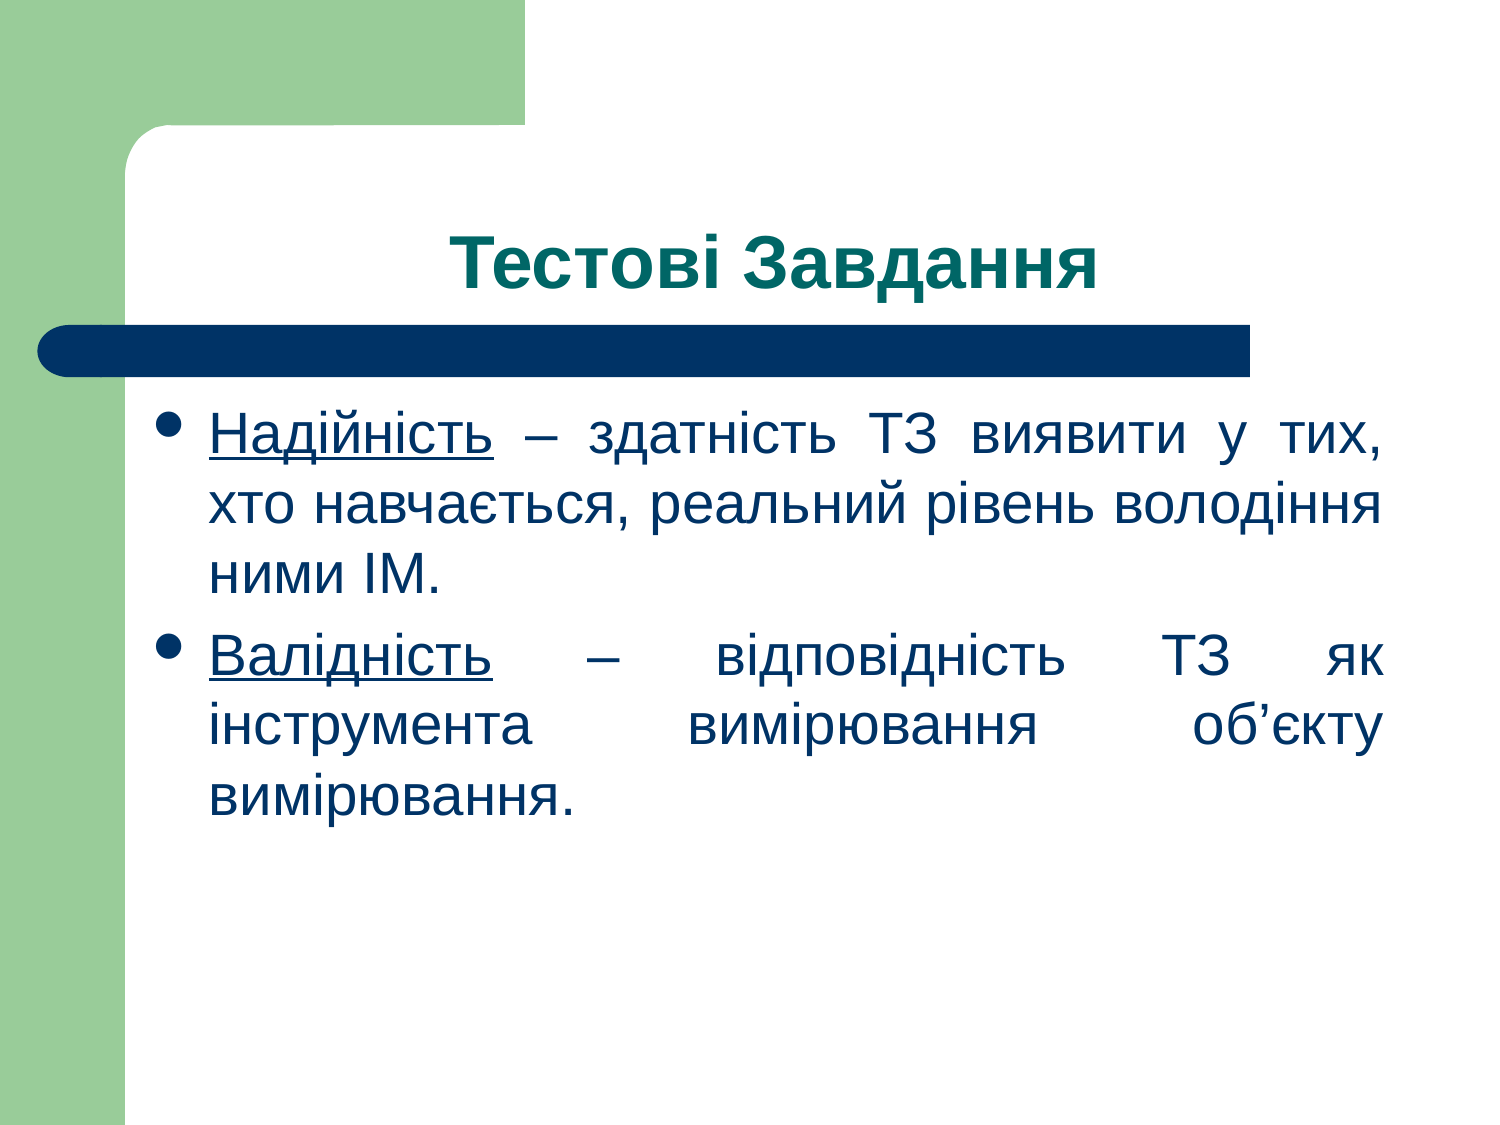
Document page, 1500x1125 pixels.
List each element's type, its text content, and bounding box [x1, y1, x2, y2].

list Надійність – здатність ТЗ виявити у тих, хто навчається, реальний рівень володіння ними ІМ. Валідність – відповідність ТЗ як інструмента вимірювання об’єкту вимірювання. [137, 387, 1400, 999]
title Тестові Завдання [125, 125, 1425, 313]
